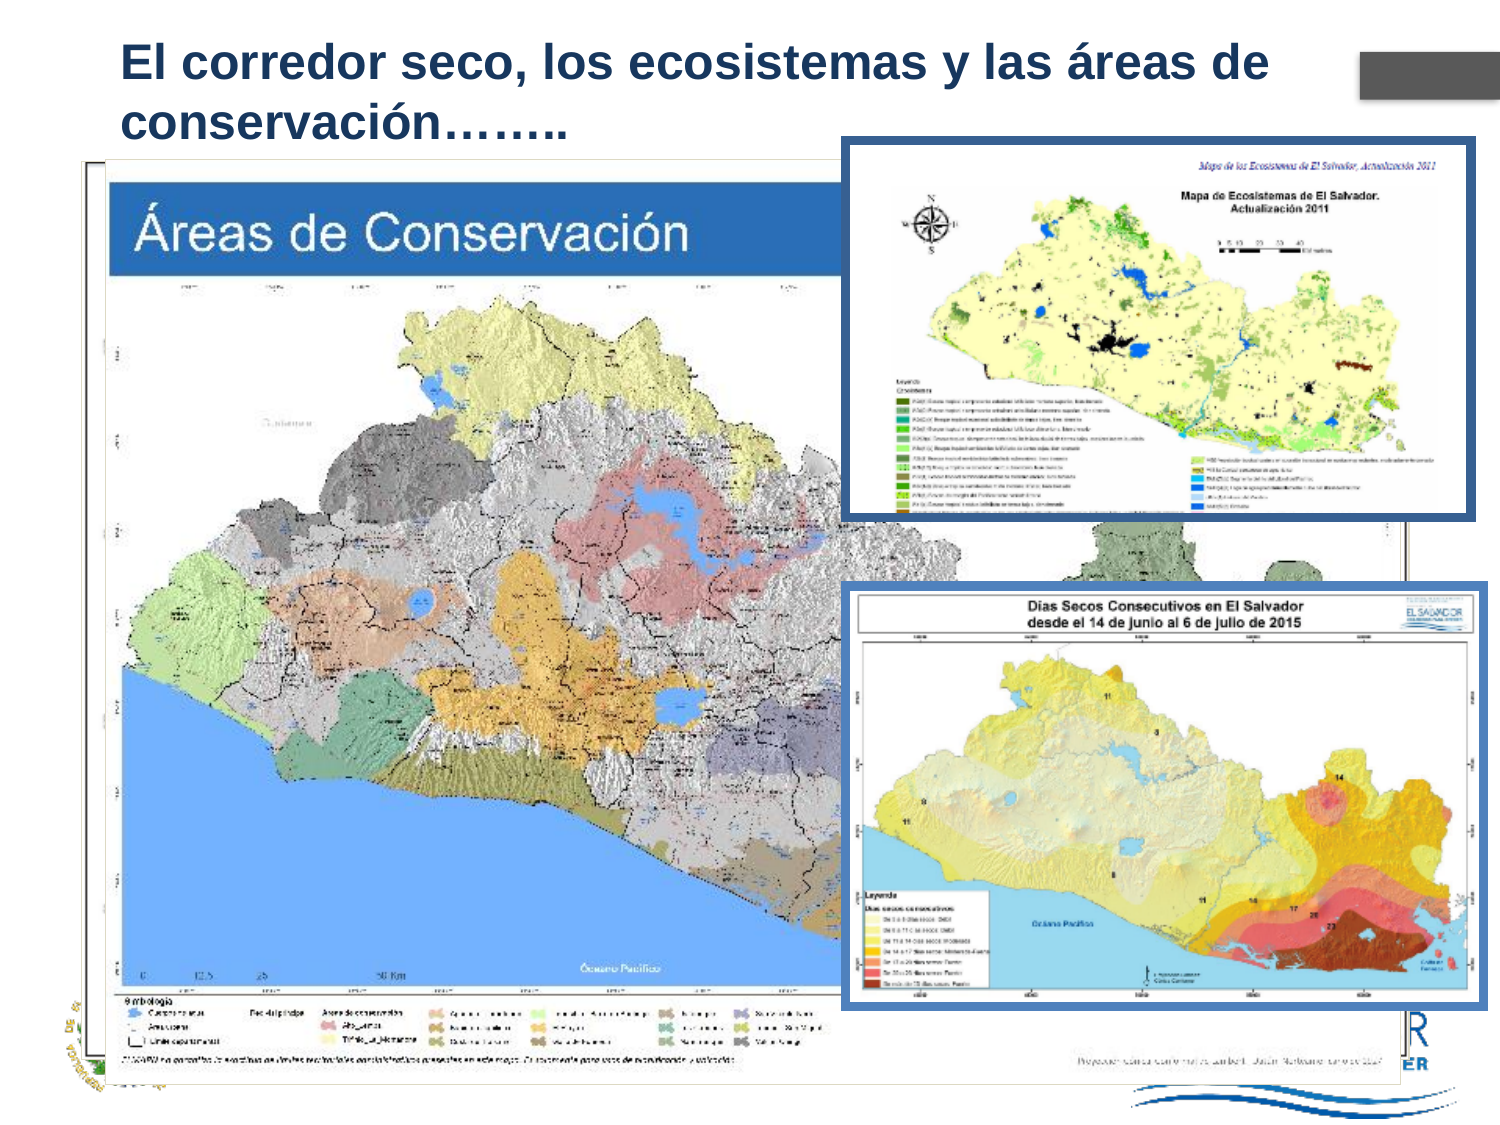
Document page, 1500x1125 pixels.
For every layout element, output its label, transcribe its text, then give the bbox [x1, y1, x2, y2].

text_box El corredor seco, los ecosistemas y las áreas de conservación…….. [105, 22, 1430, 157]
picture [59, 145, 1479, 1119]
